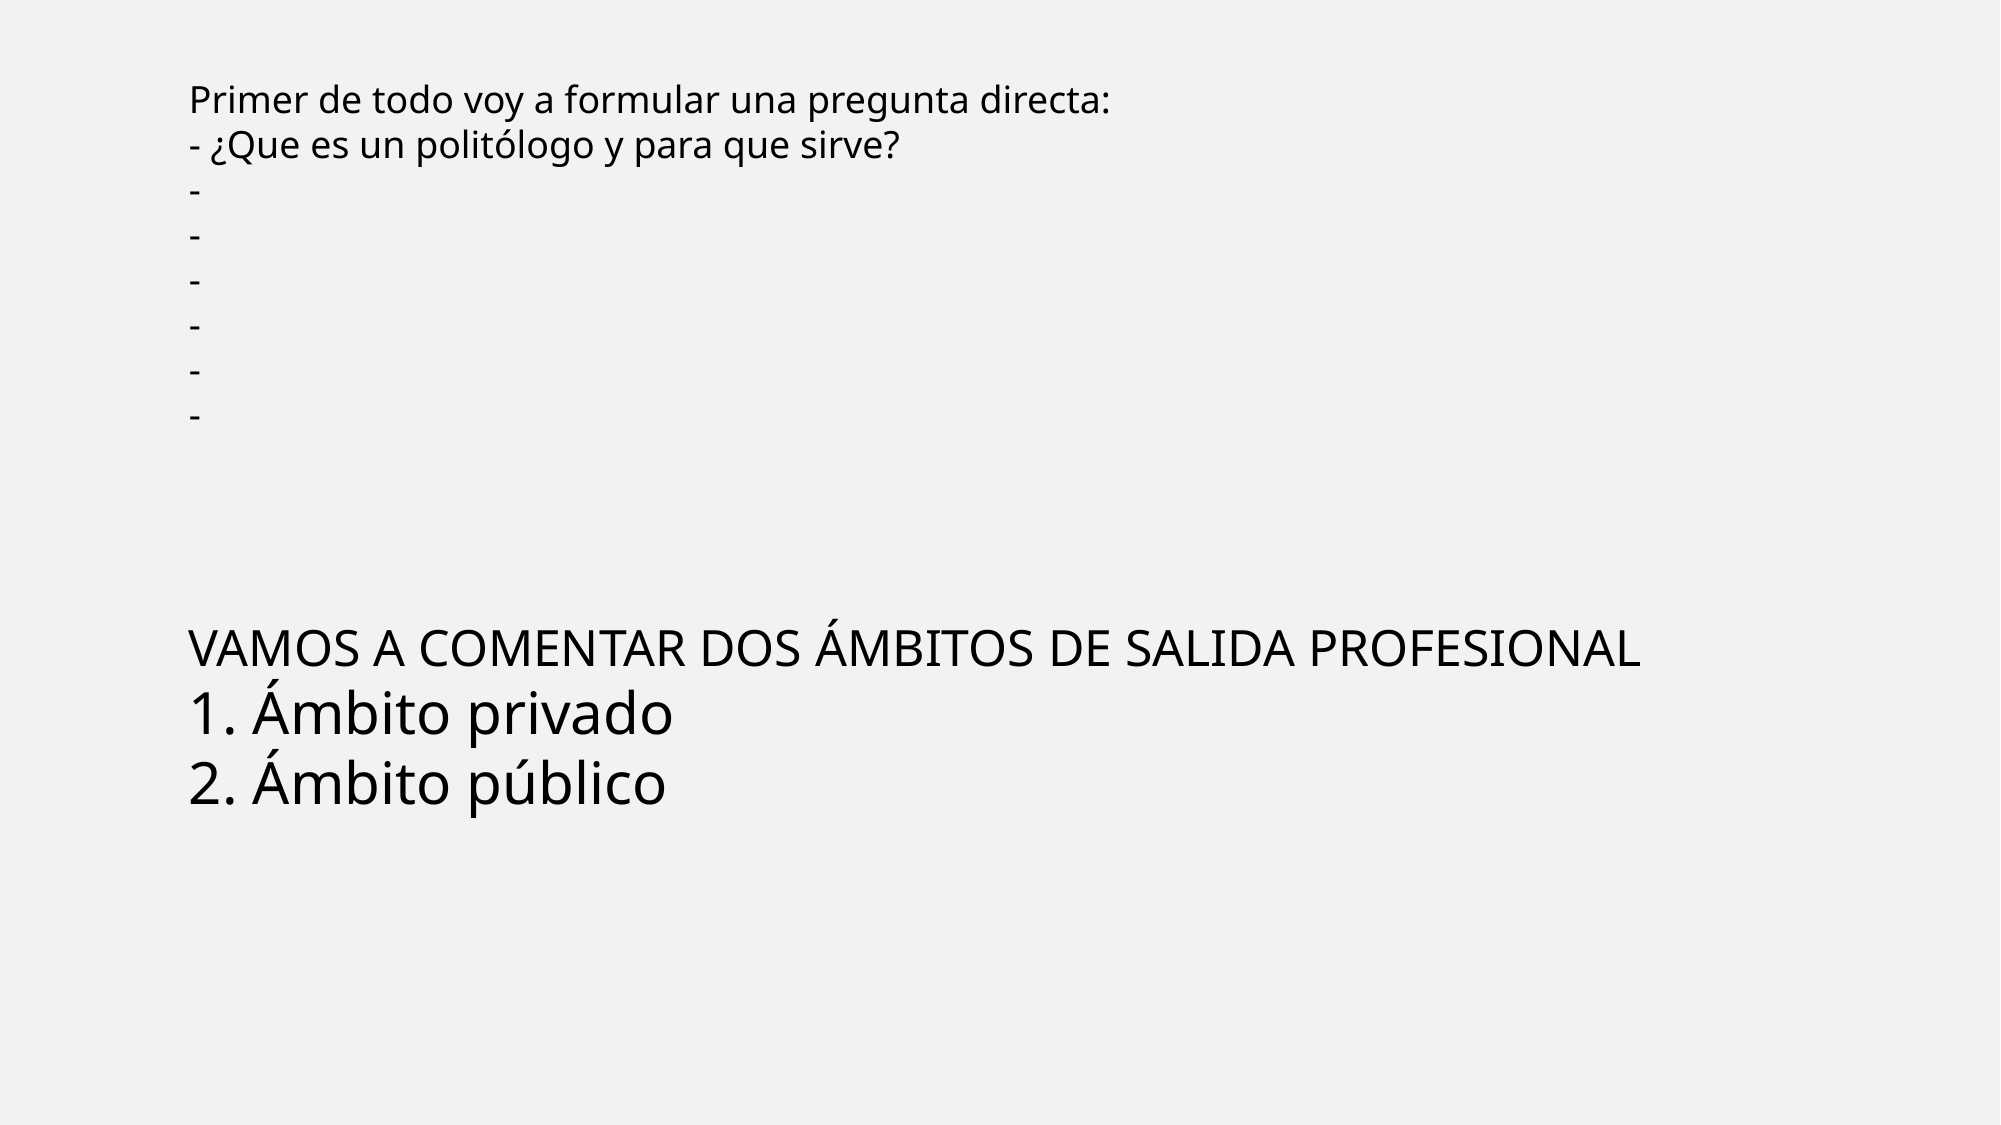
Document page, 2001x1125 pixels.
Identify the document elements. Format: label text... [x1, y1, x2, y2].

text_box Primer de todo voy a formular una pregunta directa: - ¿Que es un politólogo y para que sirve? - - - - - - VAMOS A COMENTAR DOS ÁMBITOS DE SALIDA PROFESIONAL 1. Ámbito privado 2. Ámbito público [174, 68, 1826, 1049]
